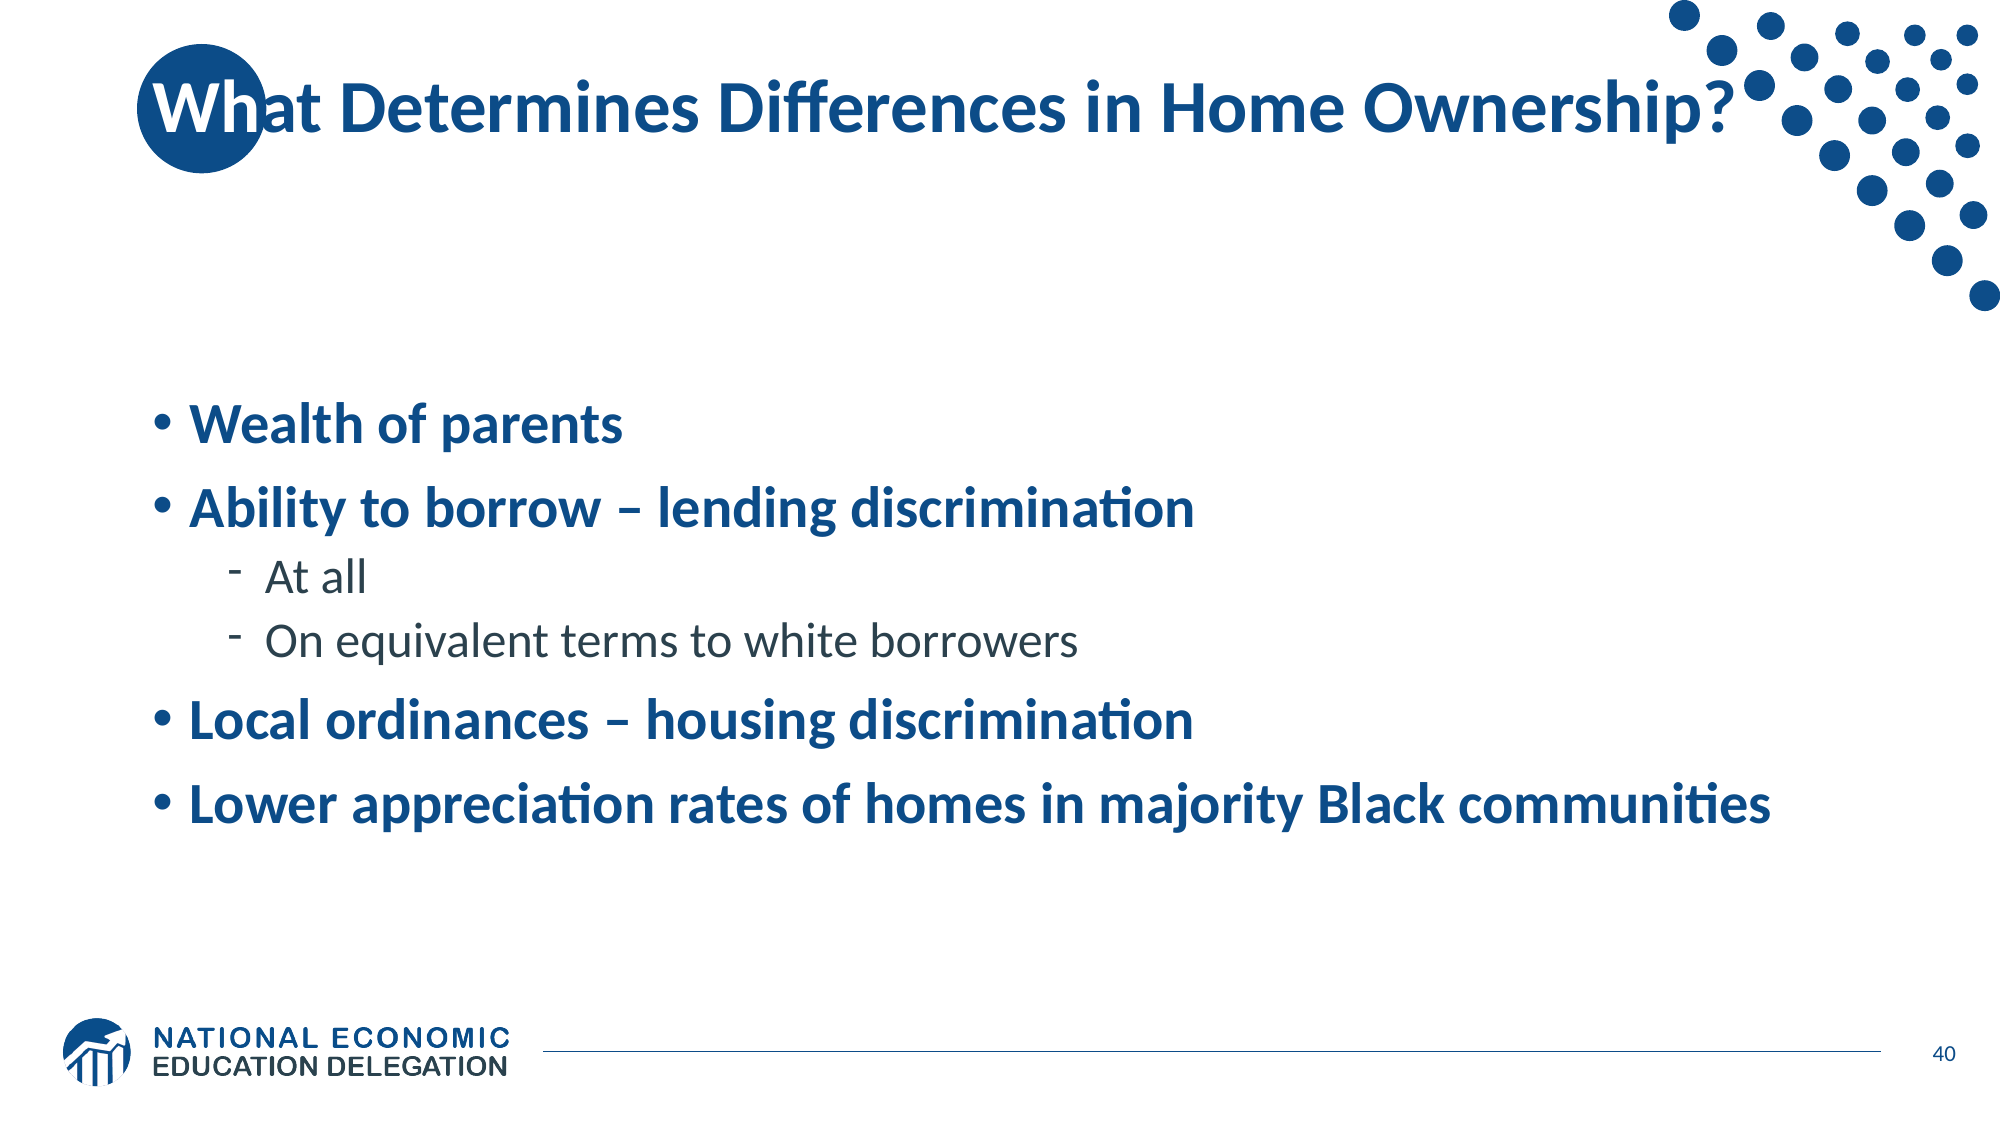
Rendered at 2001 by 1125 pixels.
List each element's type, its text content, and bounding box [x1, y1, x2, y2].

list Wealth of parents Ability to borrow – lending discrimination At all On equivalent terms to white borrowers Local ordinances – housing discrimination Lower appreciation rates of homes in majority Black communities [137, 257, 1863, 972]
picture [55, 1013, 520, 1091]
title What Determines Differences in Home Ownership? [137, 0, 1863, 218]
slide_number 40 [1521, 1022, 1972, 1082]
